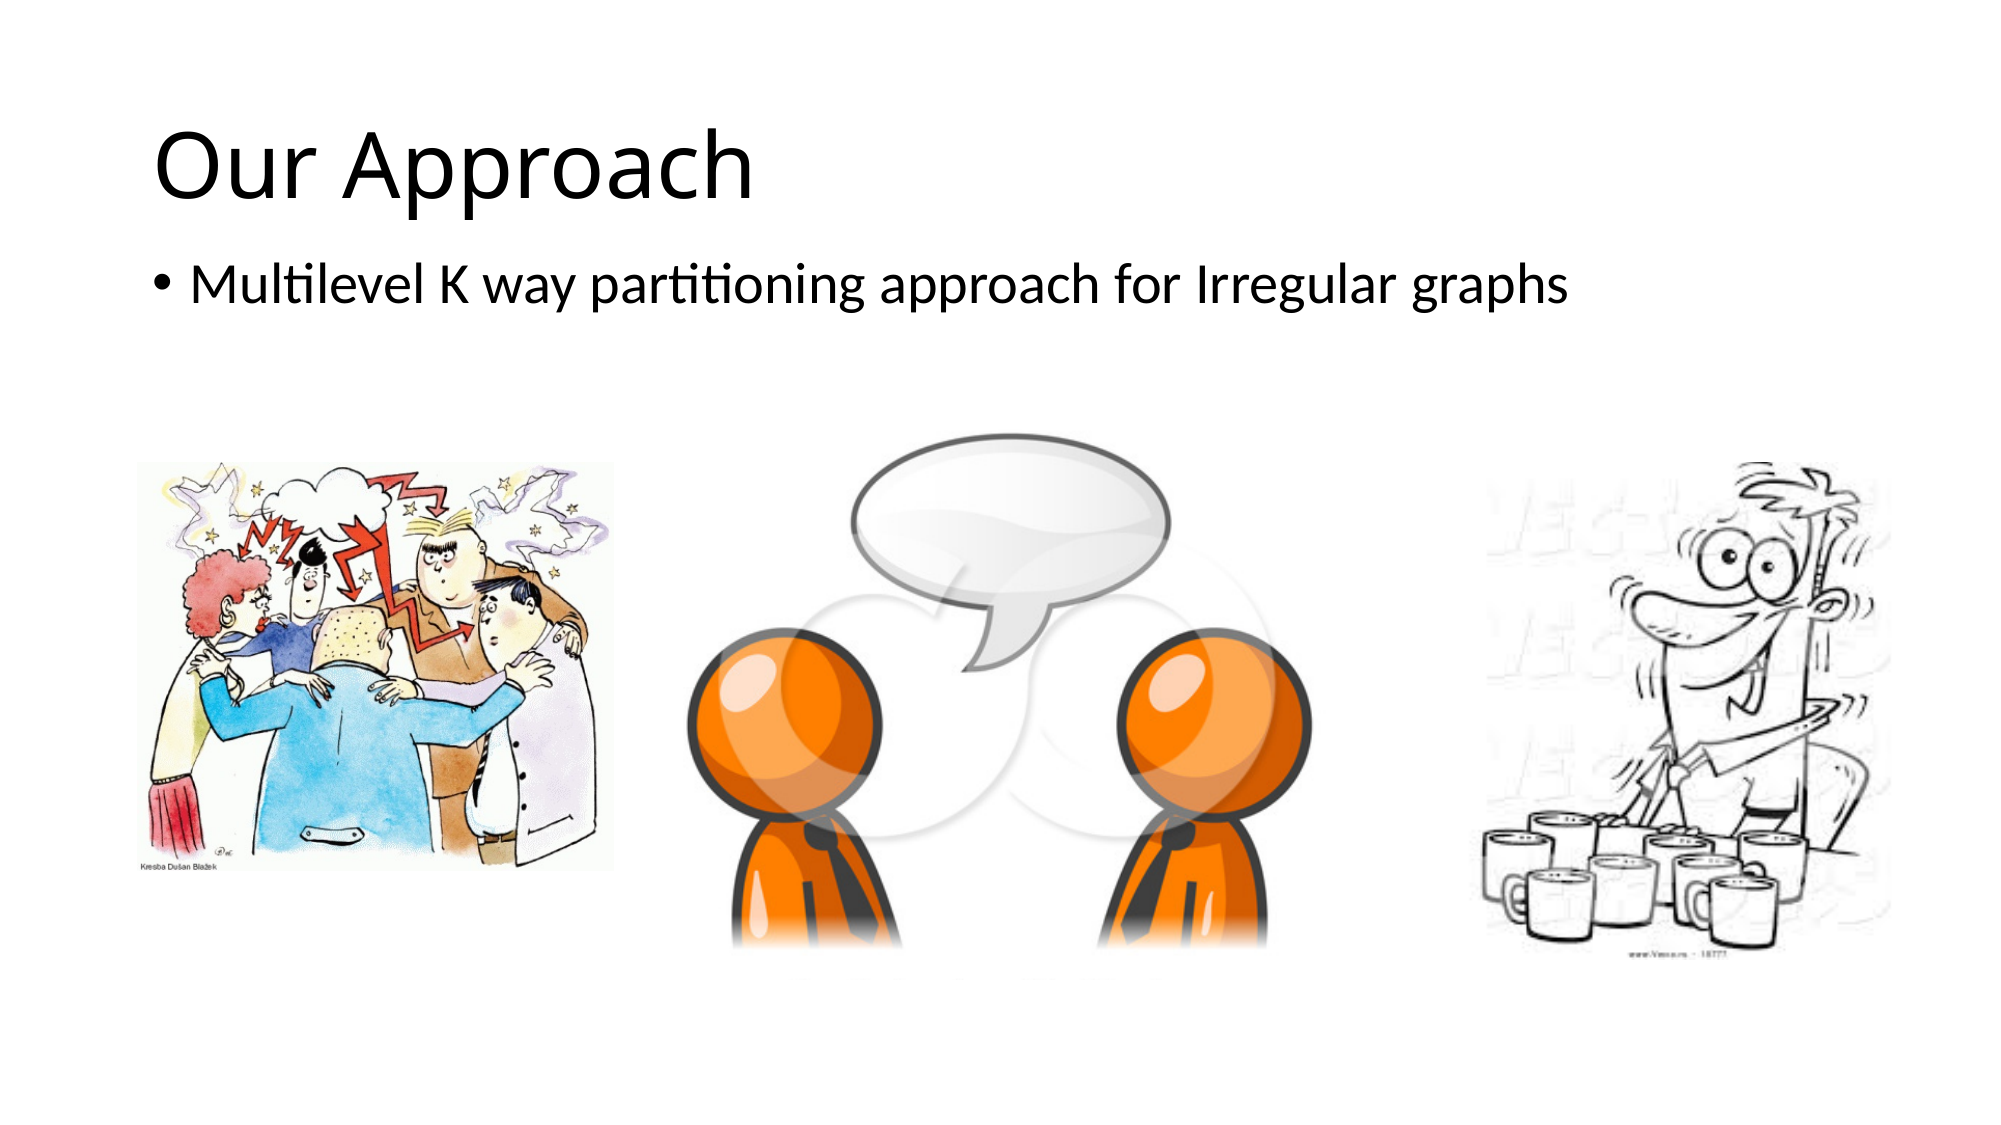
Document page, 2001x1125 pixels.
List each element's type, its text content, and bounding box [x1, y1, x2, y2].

picture [137, 462, 614, 871]
title Our Approach [137, 59, 1863, 245]
picture [672, 396, 1328, 980]
list Multilevel K way partitioning approach for Irregular graphs [137, 245, 1863, 960]
picture [1435, 462, 1922, 960]
